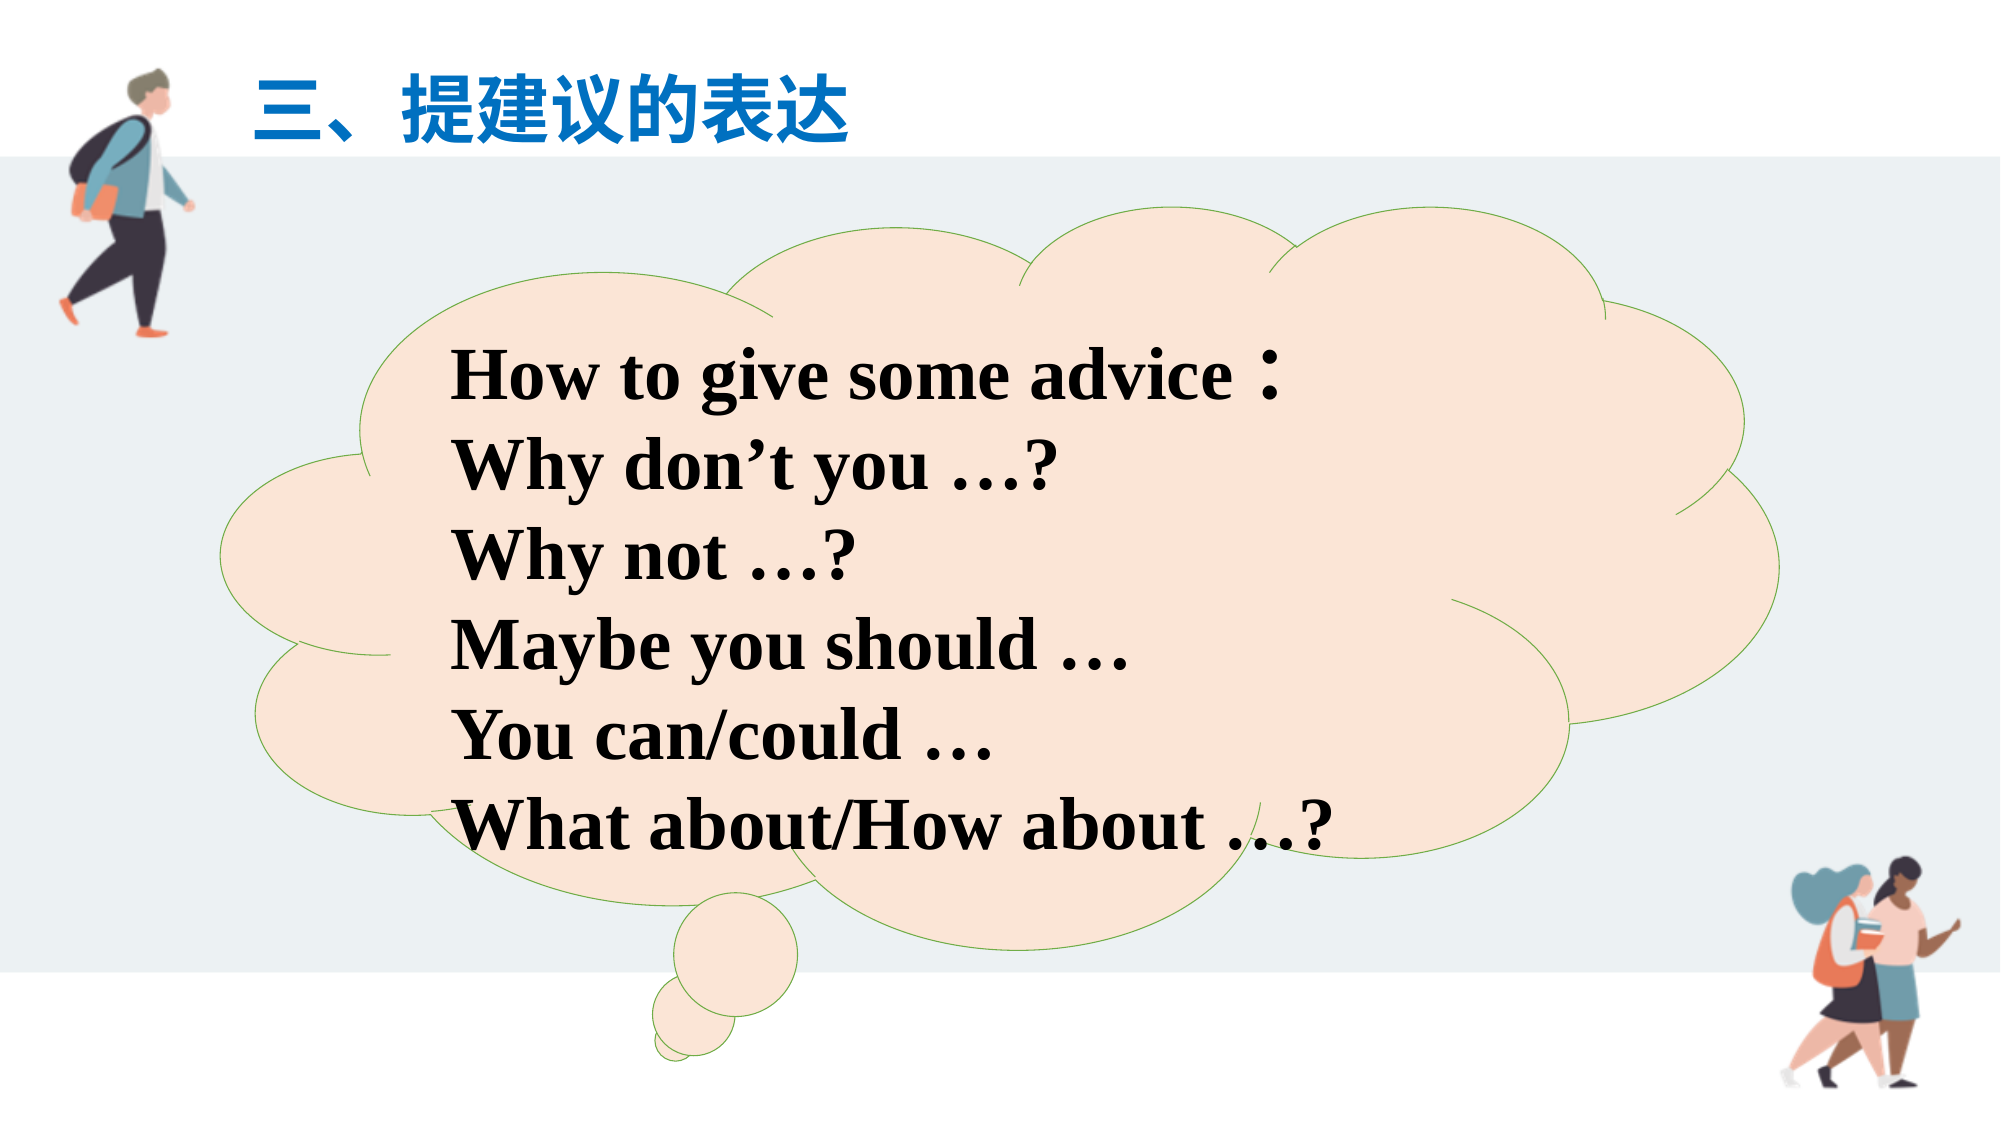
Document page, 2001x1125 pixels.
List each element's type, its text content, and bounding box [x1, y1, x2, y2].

text_box 三、提建议的表达 [235, 55, 1583, 161]
text_box How to give some advice： Why don’t you …? Why not …? Maybe you should … You can/could … What about/How about …? [219, 206, 1780, 1062]
picture [0, 0, 2001, 1125]
